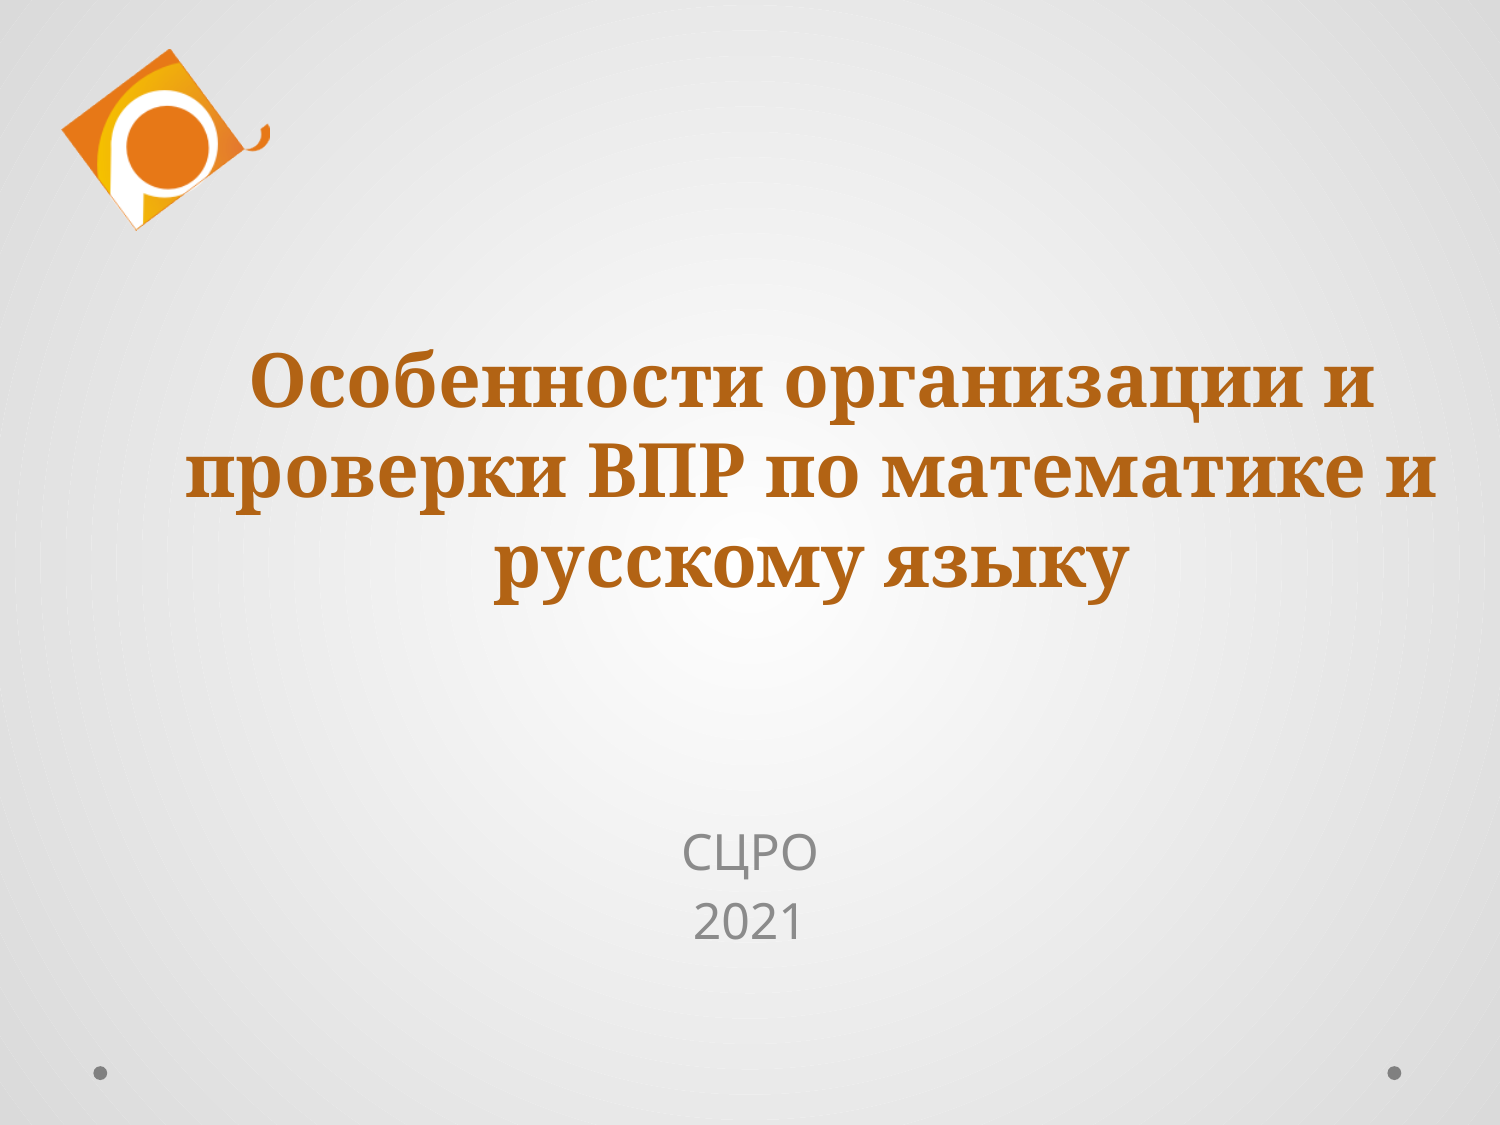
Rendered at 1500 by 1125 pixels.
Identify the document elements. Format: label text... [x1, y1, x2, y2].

title Особенности организации и проверки ВПР по математике и русскому языку [165, 50, 1459, 610]
subtitle СЦРО 2021 [225, 812, 1275, 1013]
picture [61, 49, 270, 231]
